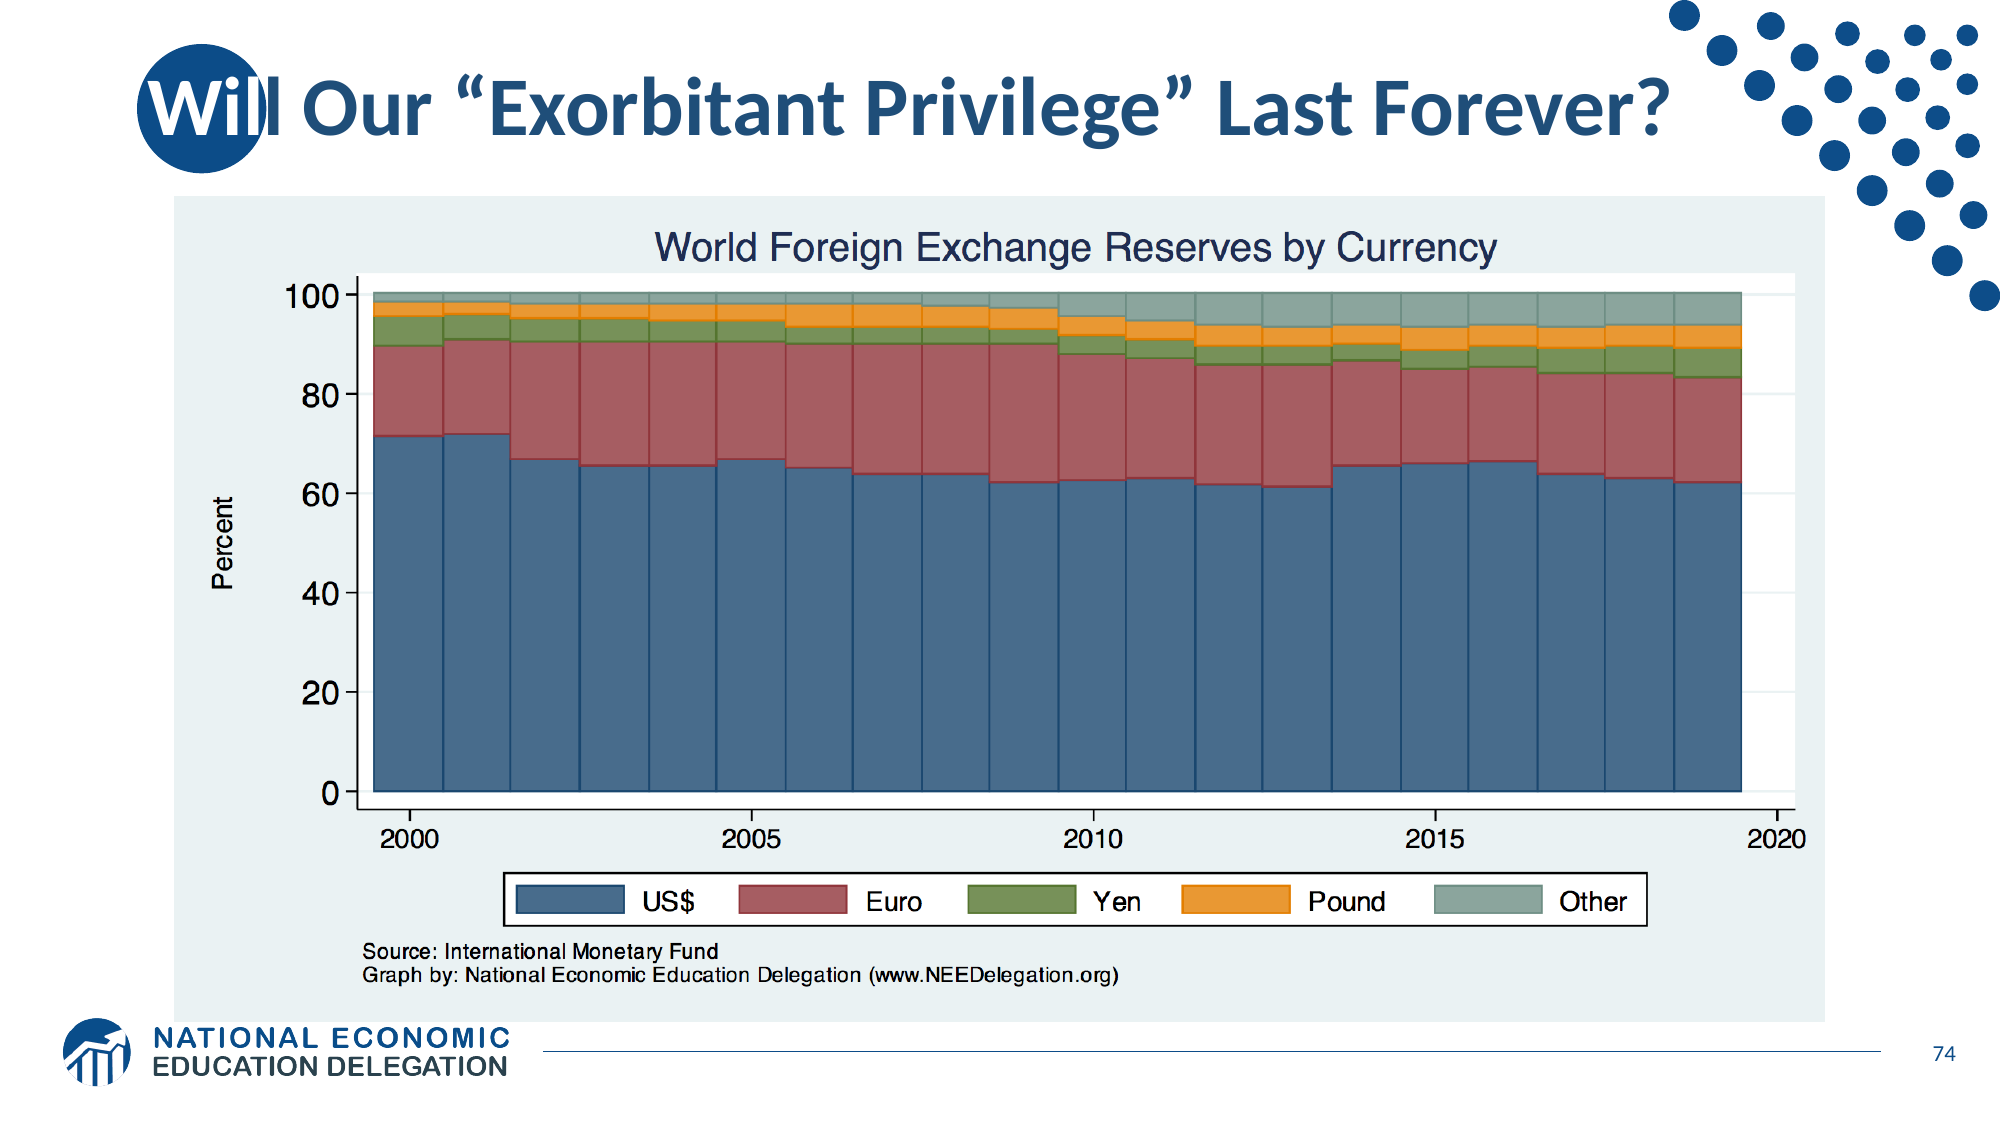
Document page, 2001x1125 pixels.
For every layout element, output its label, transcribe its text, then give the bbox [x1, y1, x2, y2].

slide_number 74 [1521, 1022, 1972, 1082]
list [174, 196, 1825, 1022]
picture [55, 1013, 520, 1091]
title Will Our “Exorbitant Privilege” Last Forever? [132, 0, 1858, 218]
